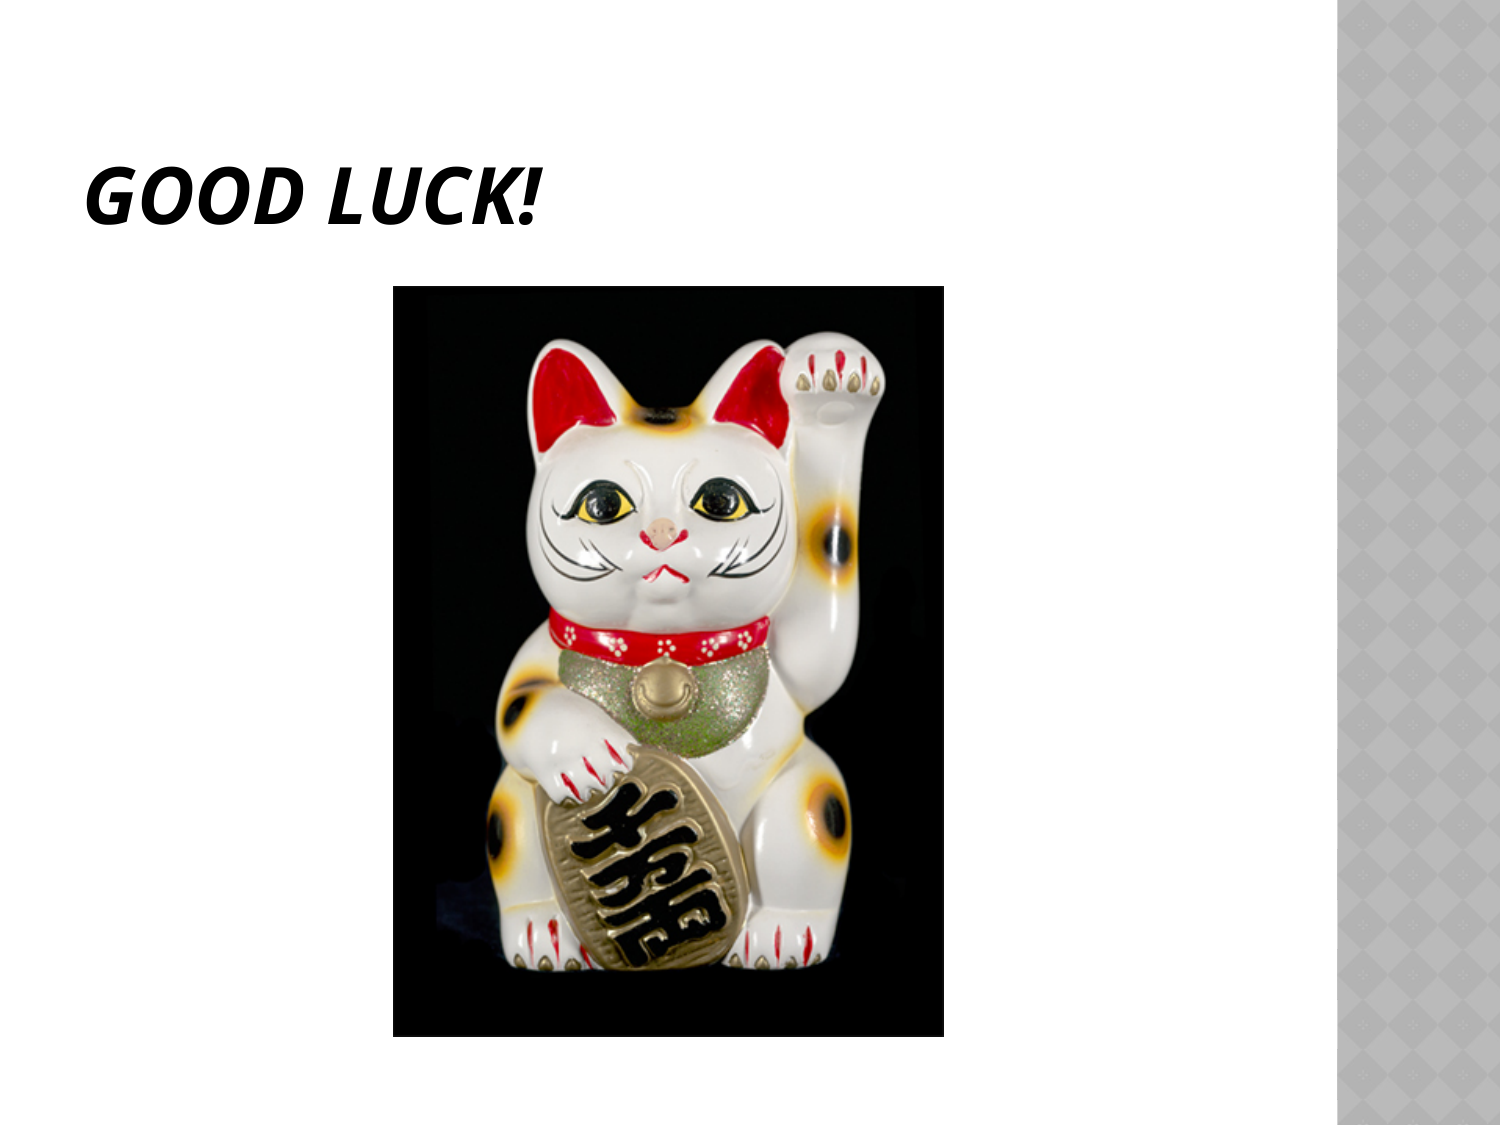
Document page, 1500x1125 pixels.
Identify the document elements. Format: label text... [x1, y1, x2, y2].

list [393, 286, 945, 1037]
title Good Luck! [75, 52, 1263, 240]
